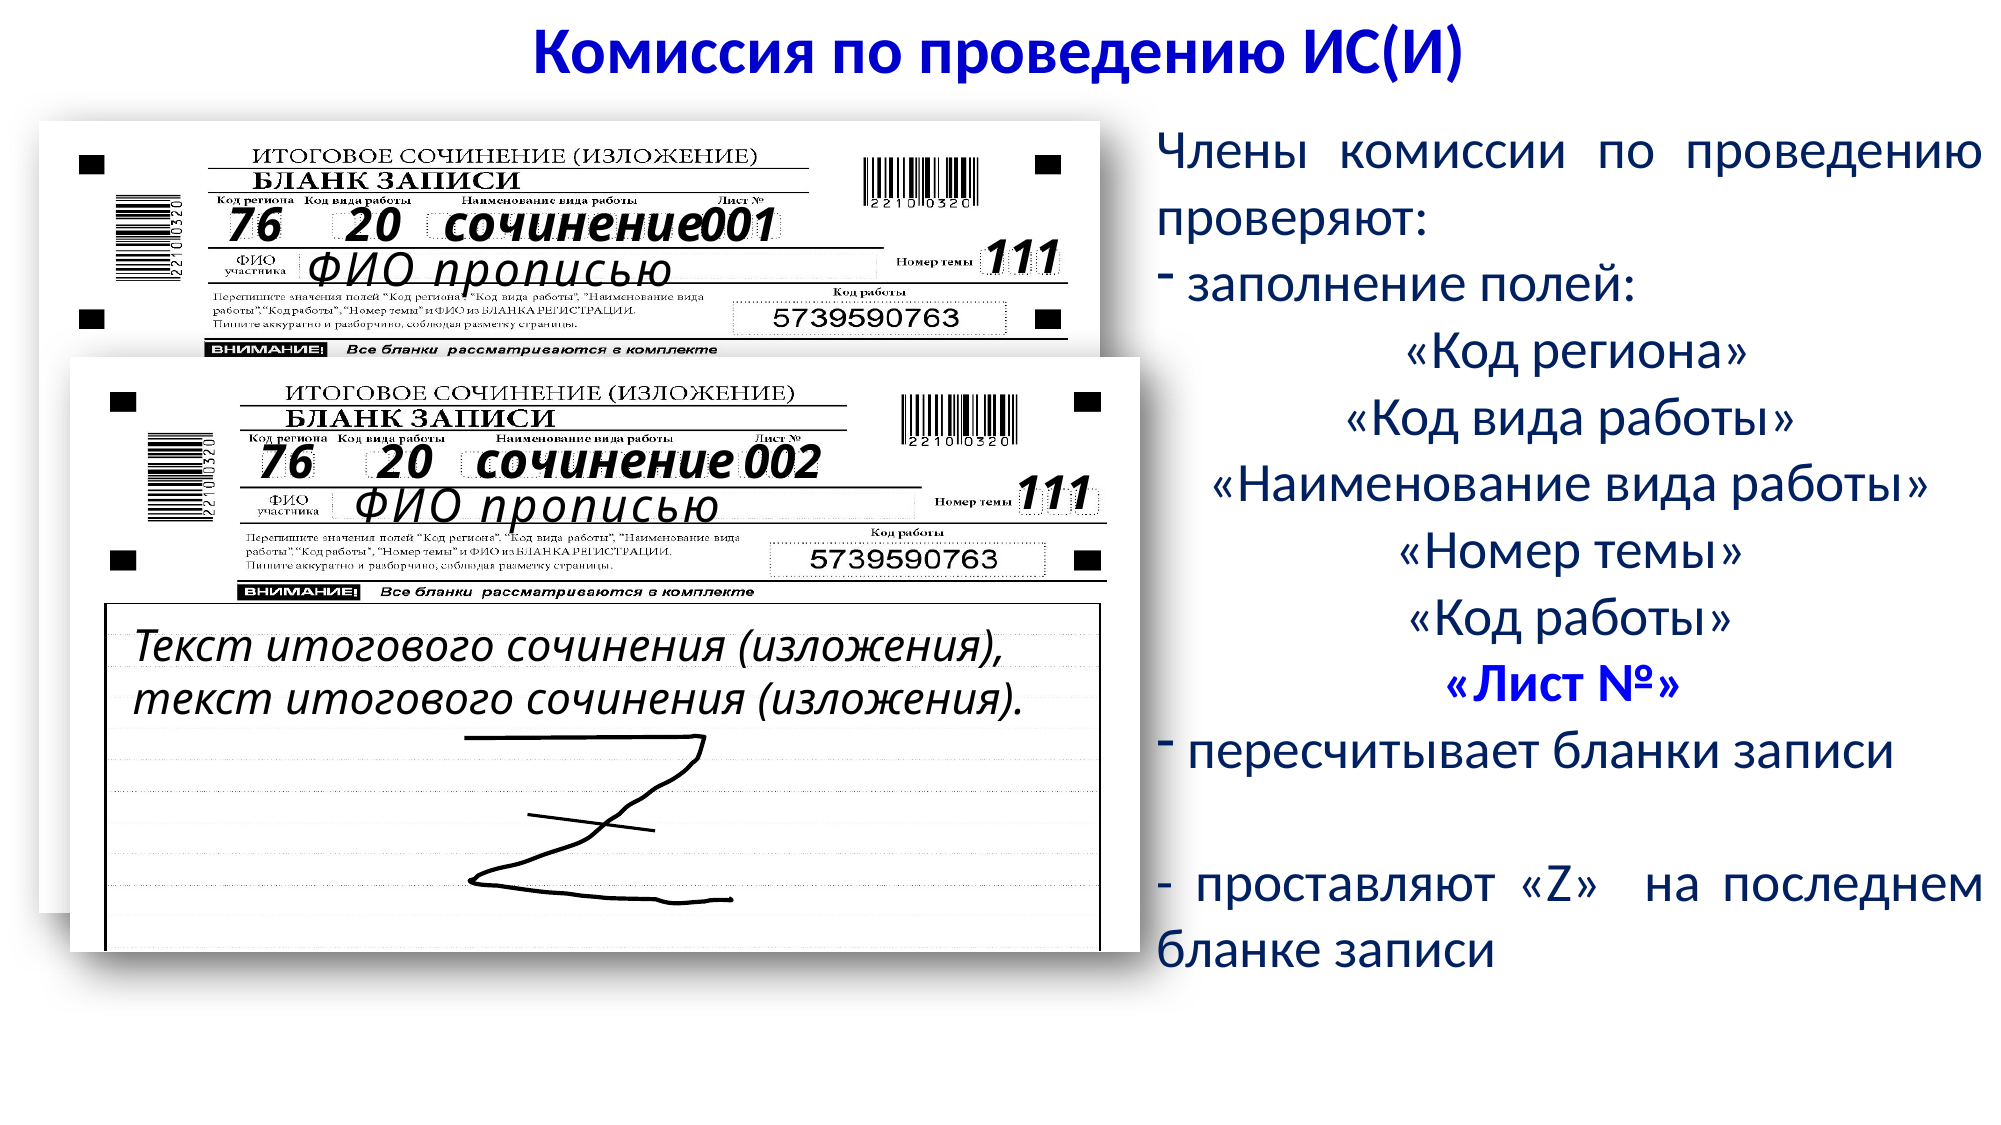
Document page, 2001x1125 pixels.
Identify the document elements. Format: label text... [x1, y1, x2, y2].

text_box Члены комиссии по проведению проверяют: заполнение полей: «Код региона» «Код вида работы» «Наименование вида работы» «Номер темы» «Код работы» «Лист №» пересчитывает бланки записи - проставляют «Z» на последнем бланке записи [1141, 105, 2000, 987]
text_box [527, 814, 656, 832]
text_box Комиссия по проведению ИС(И) [0, 0, 2000, 95]
picture [39, 121, 1141, 953]
